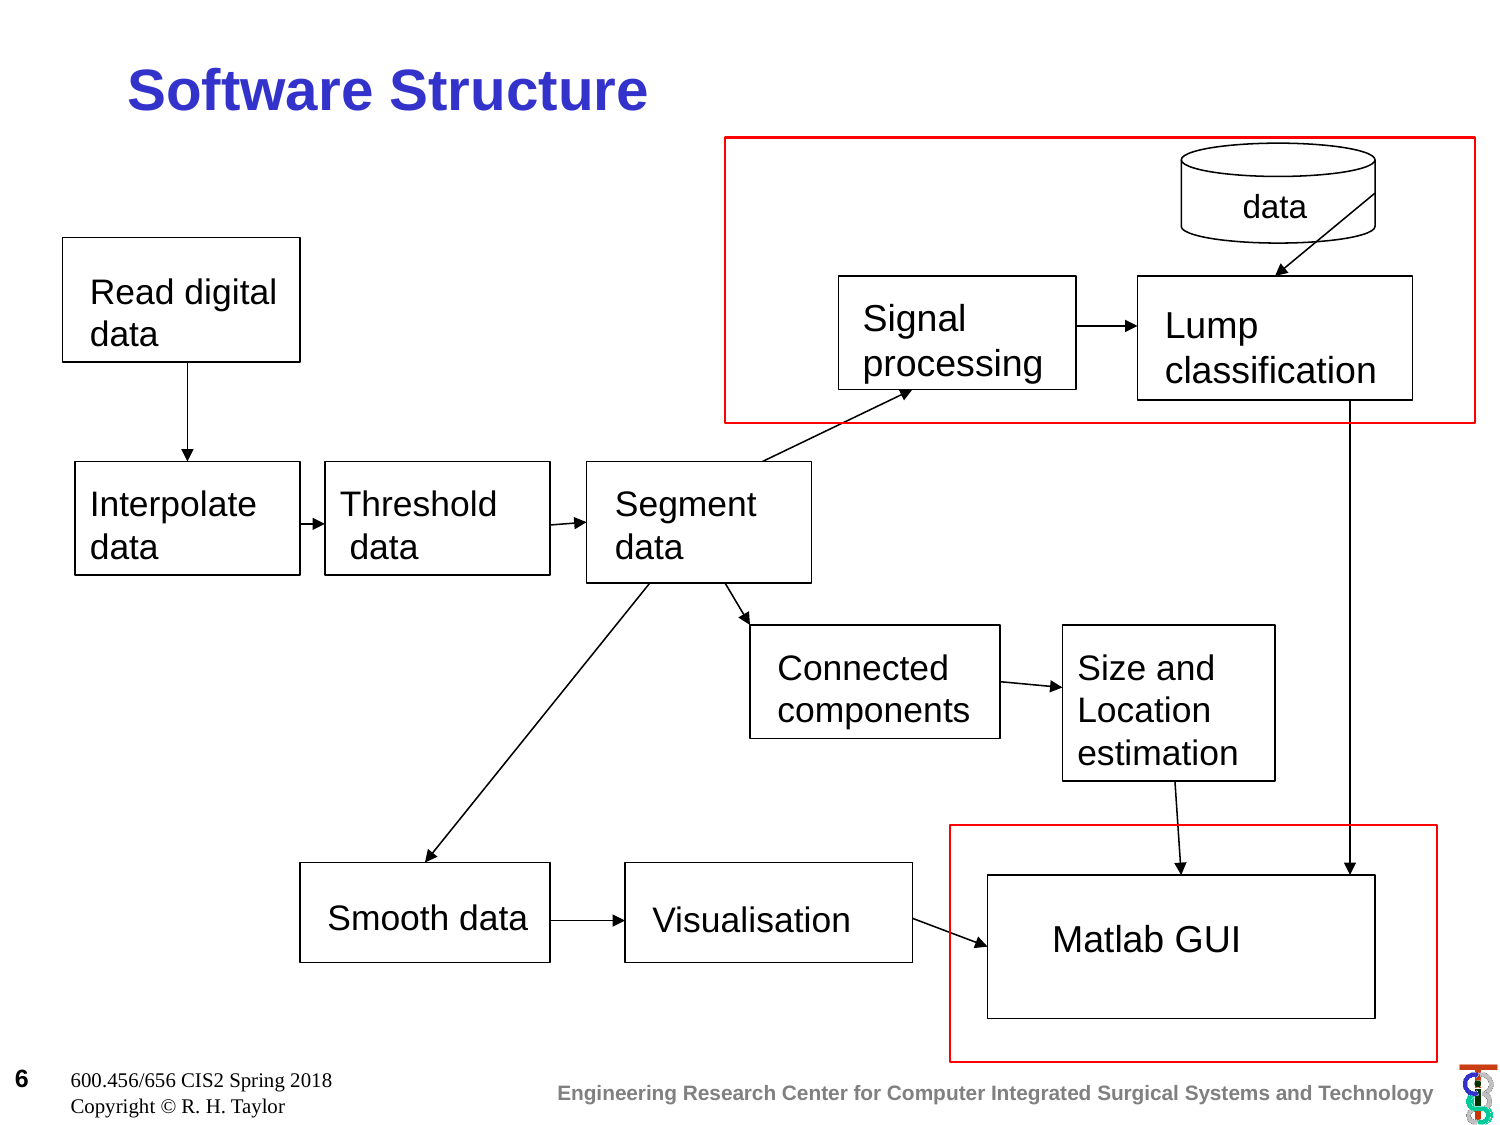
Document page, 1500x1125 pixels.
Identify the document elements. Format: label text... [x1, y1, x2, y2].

text_box [1062, 624, 1275, 637]
text_box Connected components [762, 637, 988, 738]
text_box Size and Location estimation [1062, 637, 1313, 780]
text_box [324, 461, 550, 473]
title Software Structure [112, 37, 1388, 138]
text_box [624, 862, 913, 963]
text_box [999, 681, 1063, 688]
text_box [586, 461, 812, 583]
text_box [62, 237, 300, 363]
text_box [300, 862, 550, 963]
text_box Threshold data [324, 473, 586, 574]
text_box [74, 461, 300, 473]
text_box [1174, 781, 1182, 876]
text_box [424, 582, 651, 863]
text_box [762, 389, 913, 462]
text_box Read digital data [74, 261, 300, 362]
text_box [724, 137, 1475, 423]
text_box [549, 521, 587, 526]
text_box [750, 624, 1000, 739]
text_box Smooth data [312, 887, 624, 945]
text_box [912, 918, 988, 947]
picture [1455, 1062, 1500, 1125]
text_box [1274, 242, 1279, 277]
text_box Visualisation [637, 889, 913, 947]
text_box Interpolate data [74, 473, 300, 574]
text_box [724, 582, 751, 626]
text_box [950, 824, 1438, 1063]
text_box Segment data [600, 473, 788, 574]
